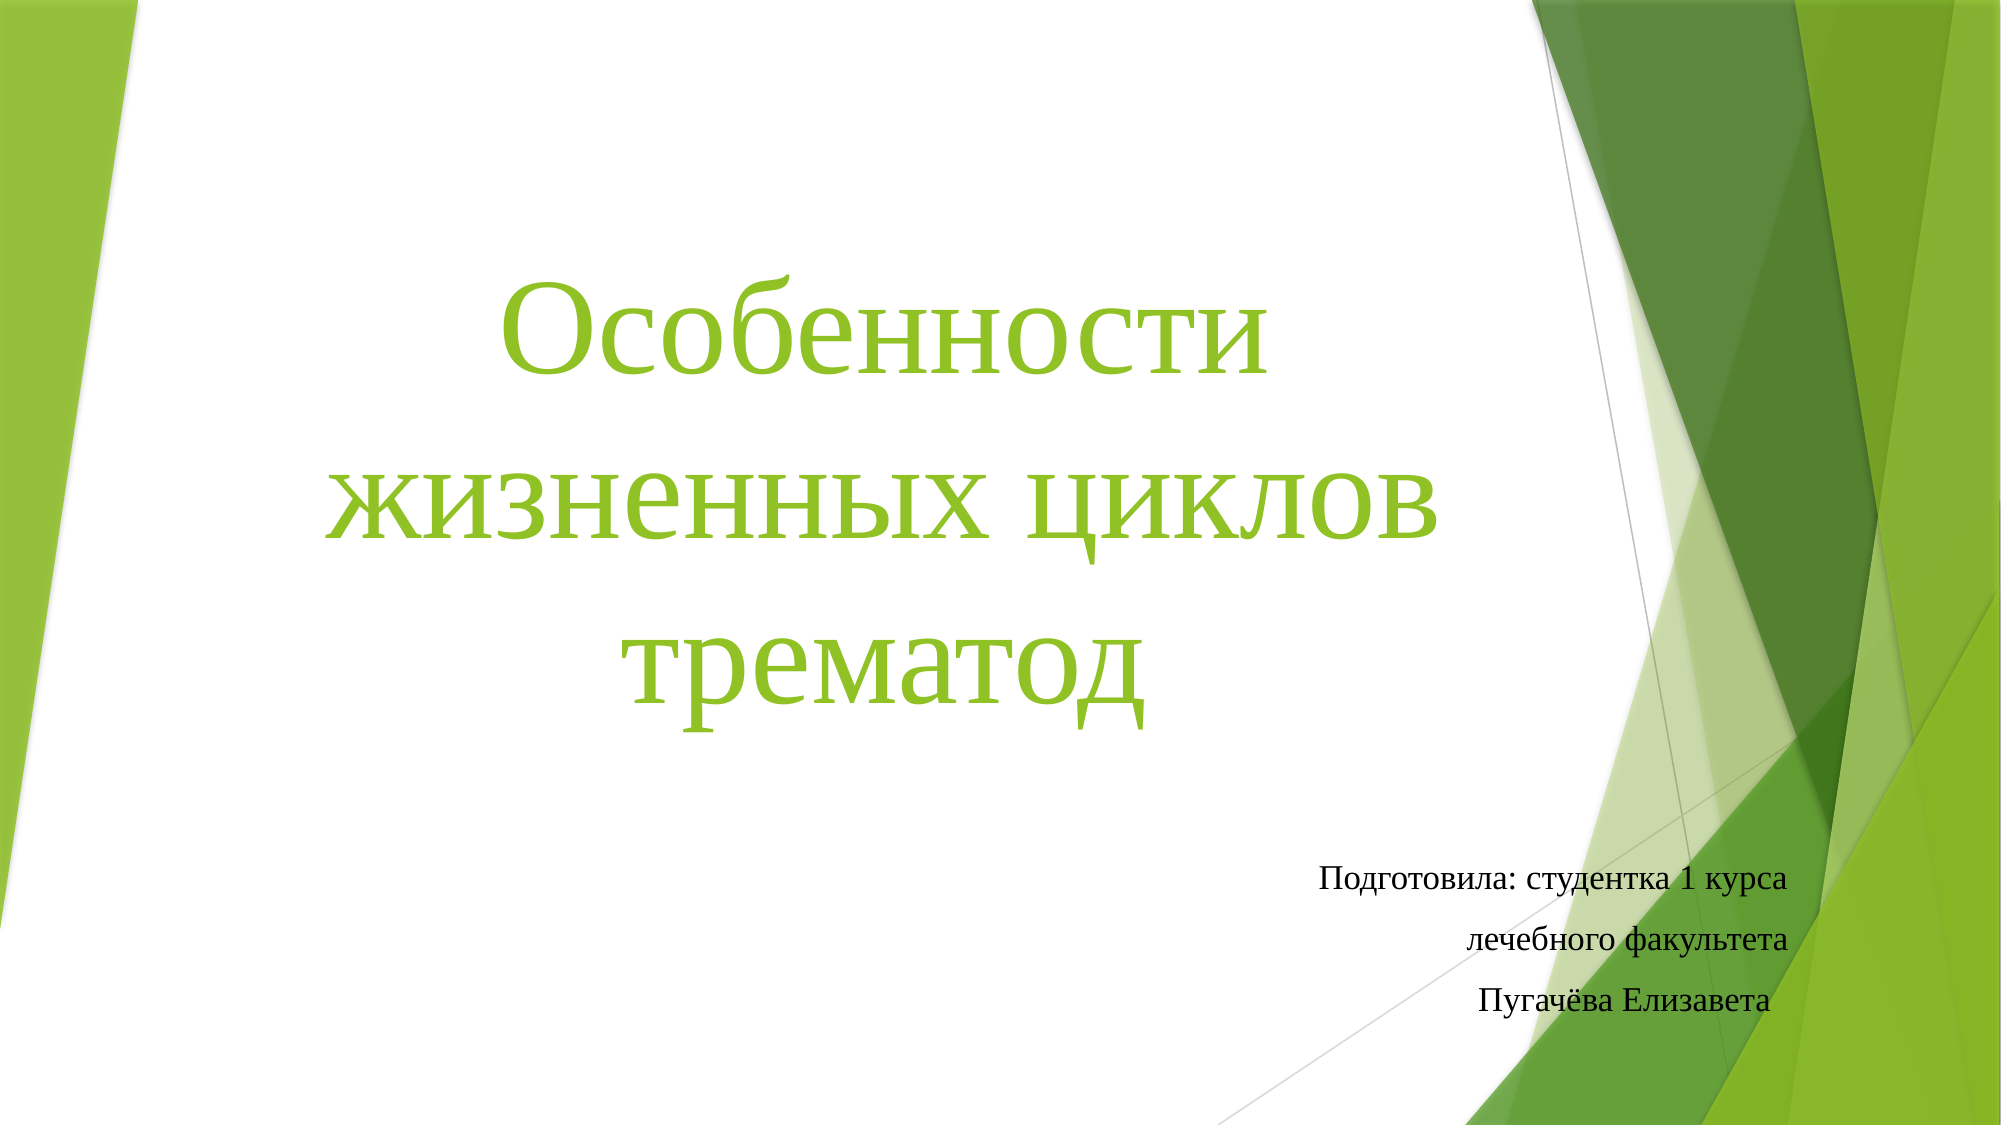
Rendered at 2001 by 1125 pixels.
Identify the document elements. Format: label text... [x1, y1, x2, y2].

subtitle Подготовила: студентка 1 курса лечебного факультета Пугачёва Елизавета [529, 846, 1804, 1027]
title Особенности жизненных циклов трематод [247, 258, 1522, 739]
